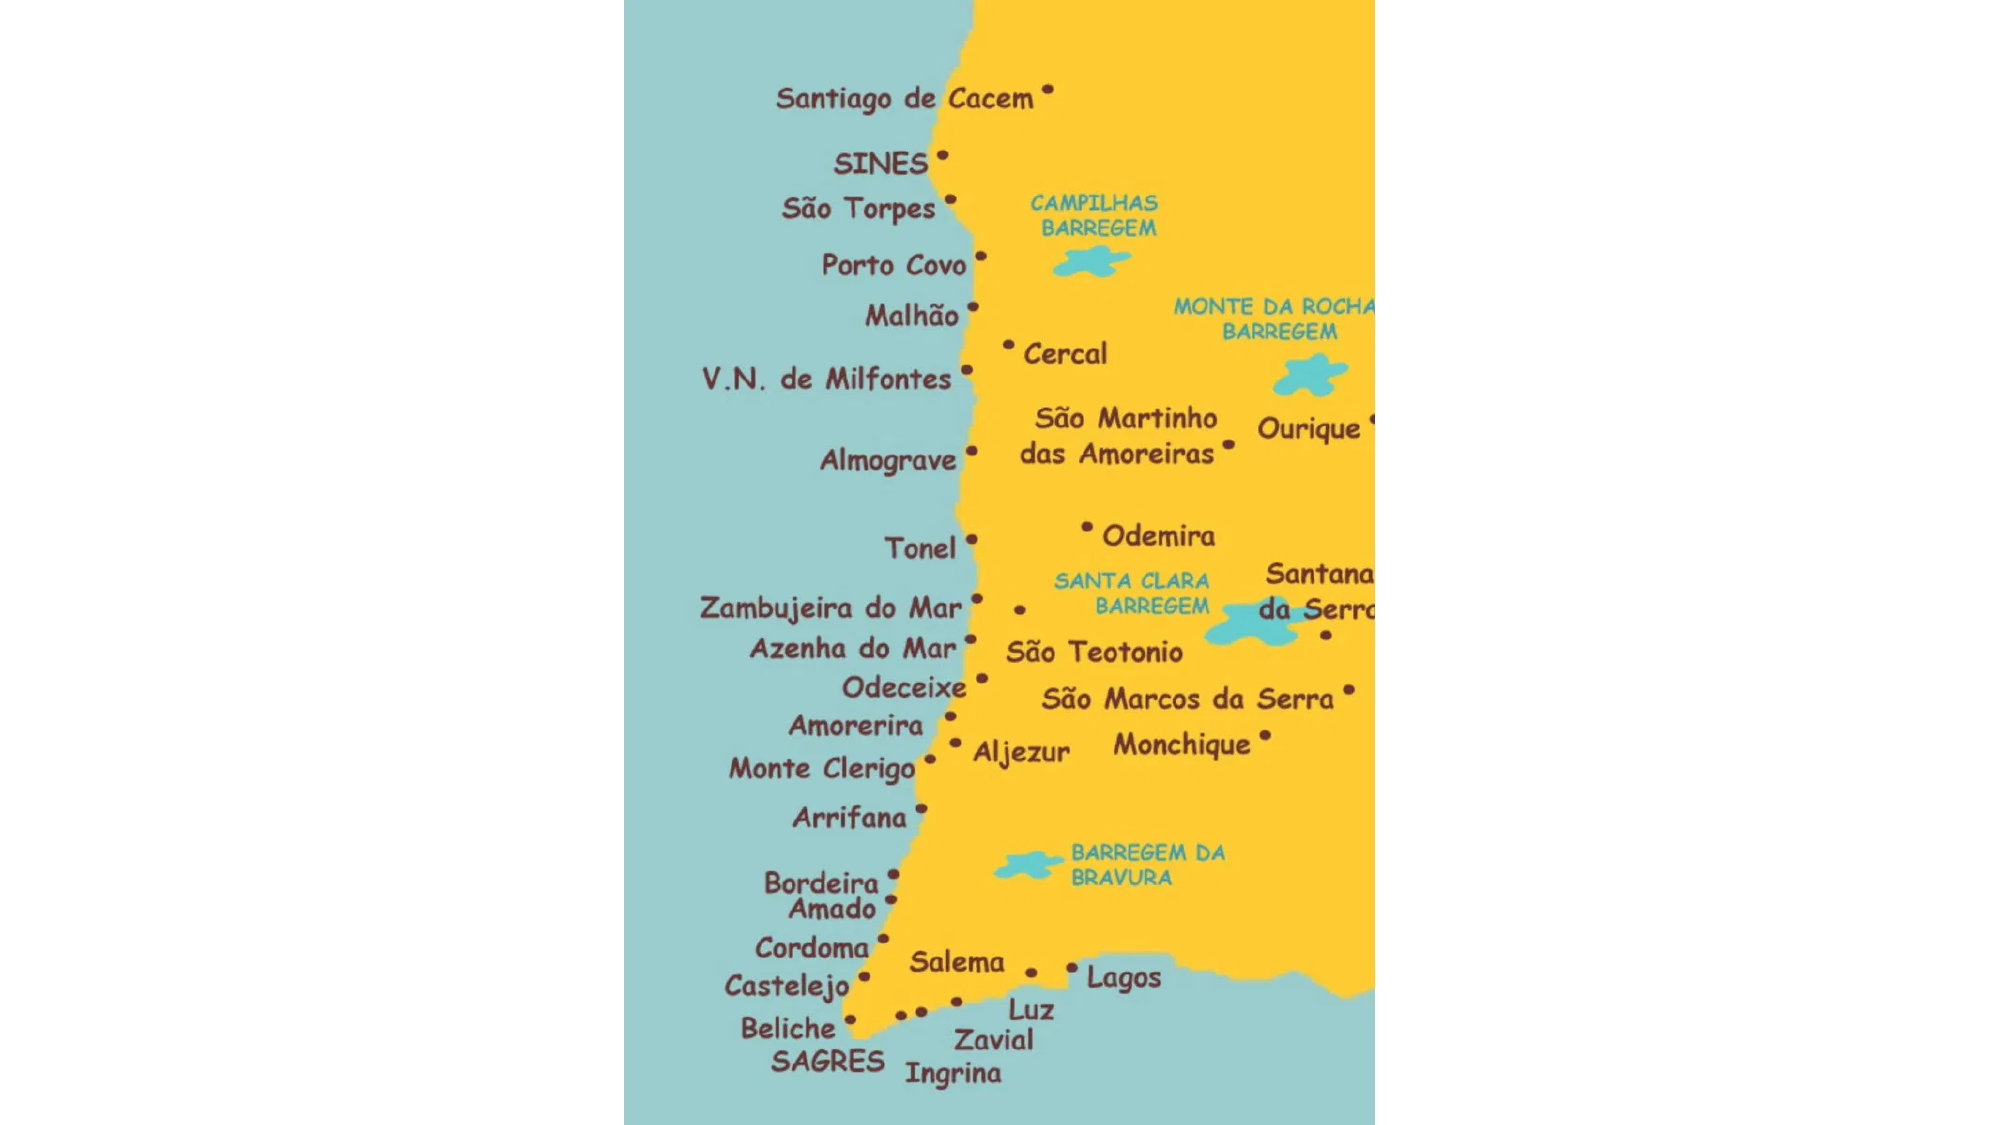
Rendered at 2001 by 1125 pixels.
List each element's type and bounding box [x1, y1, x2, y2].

picture [624, 0, 1375, 1125]
